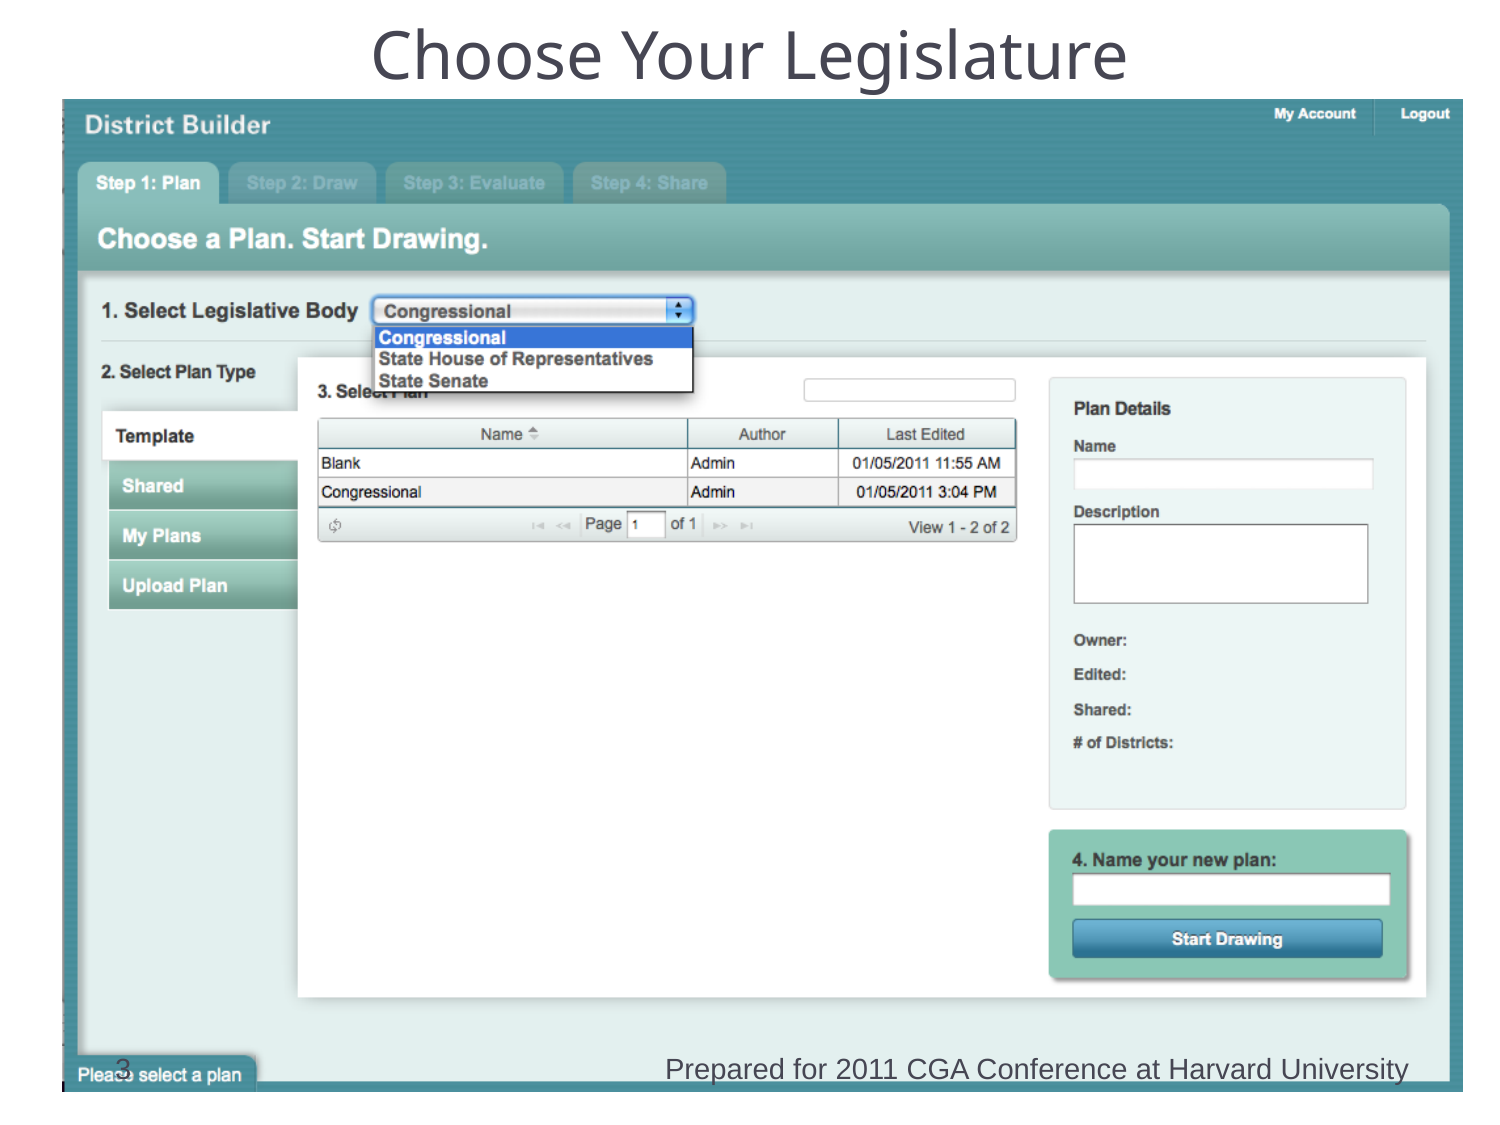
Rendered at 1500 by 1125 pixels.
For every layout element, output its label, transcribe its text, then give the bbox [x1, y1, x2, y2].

picture [62, 99, 1463, 1092]
text_box Choose Your Legislature [0, 0, 1500, 100]
